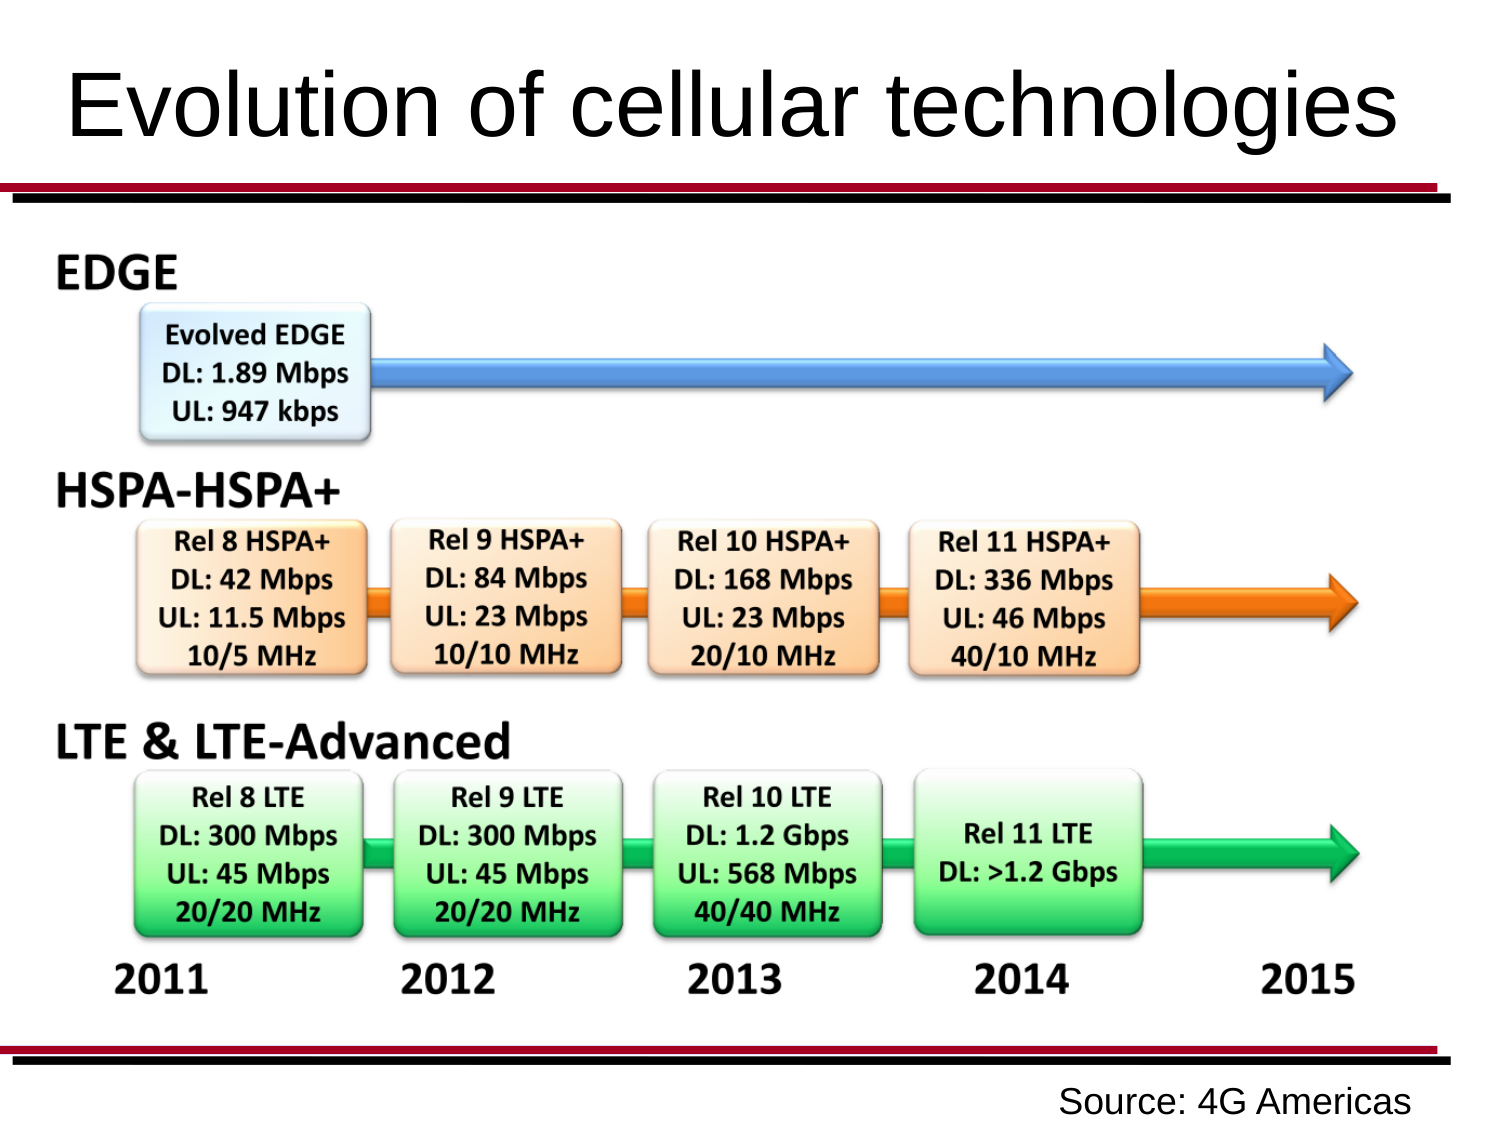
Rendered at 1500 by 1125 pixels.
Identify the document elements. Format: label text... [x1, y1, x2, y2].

text_box Source: 4G Americas [1043, 1069, 1428, 1125]
picture [24, 218, 1413, 1034]
title Evolution of cellular technologies [50, 0, 1425, 200]
